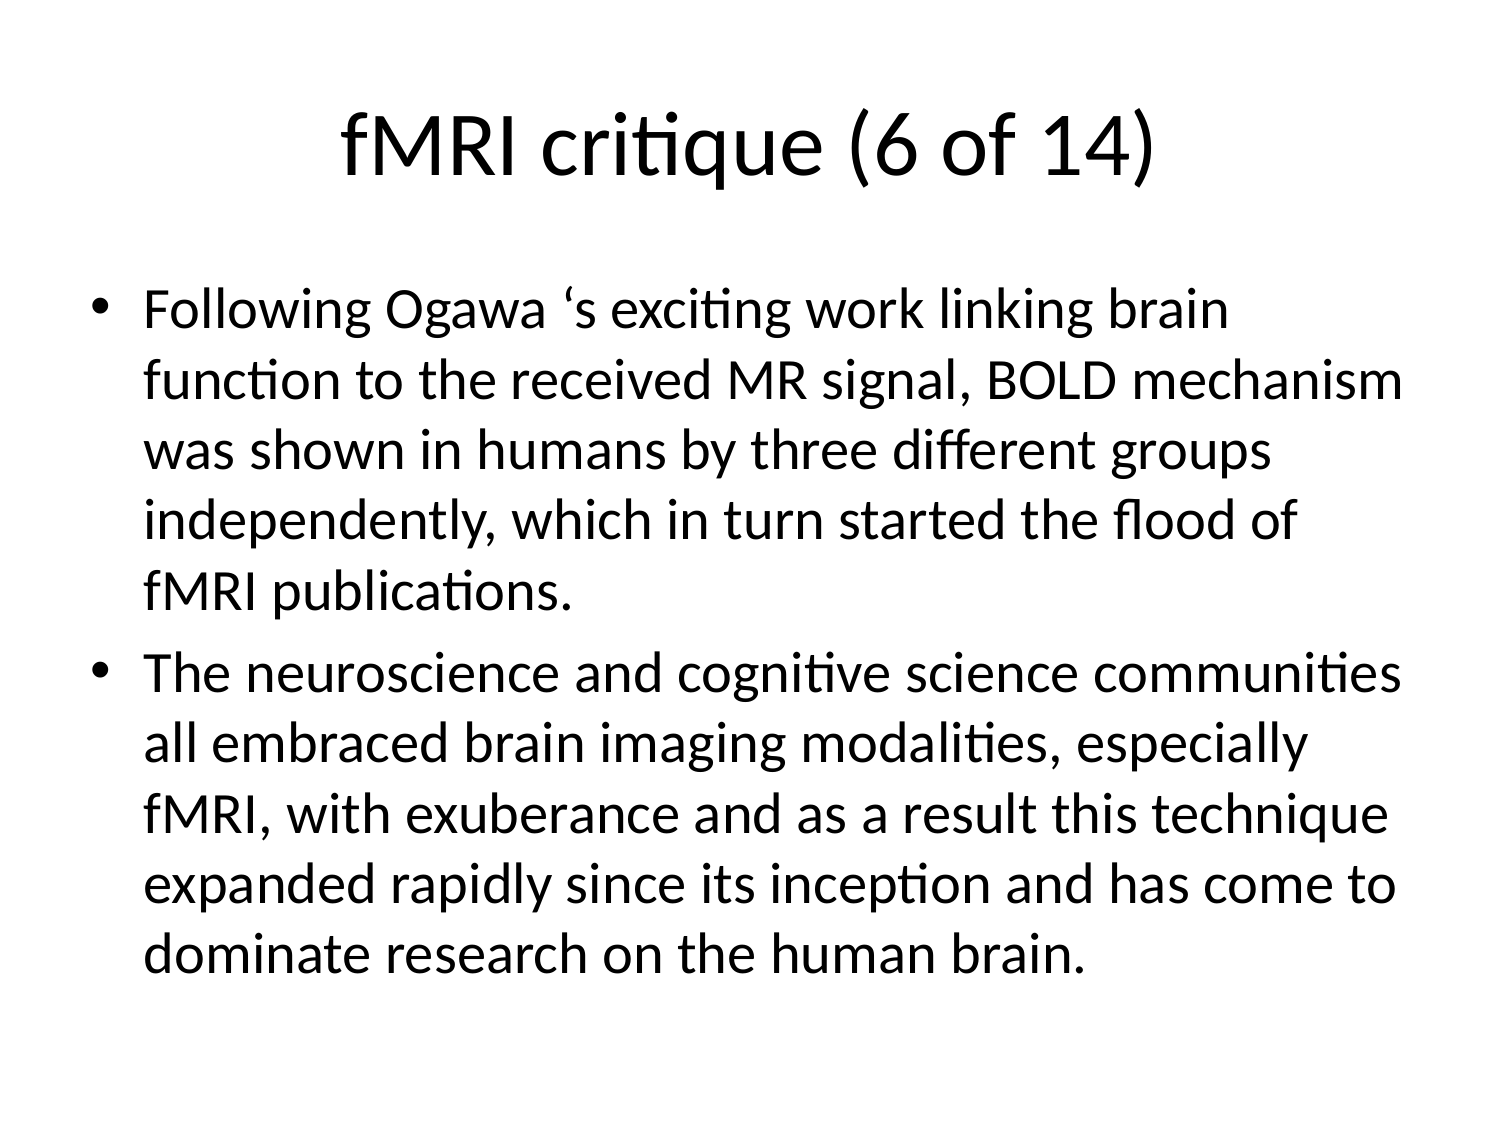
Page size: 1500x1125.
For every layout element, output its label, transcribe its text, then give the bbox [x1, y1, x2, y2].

title fMRI critique (6 of 14) [75, 45, 1425, 233]
list Following Ogawa ‘s exciting work linking brain function to the received MR signal, BOLD mechanism was shown in humans by three different groups independently, which in turn started the flood of fMRI publications. The neuroscience and cognitive science communities all embraced brain imaging modalities, especially fMRI, with exuberance and as a result this technique expanded rapidly since its inception and has come to dominate research on the human brain. [75, 262, 1425, 1005]
